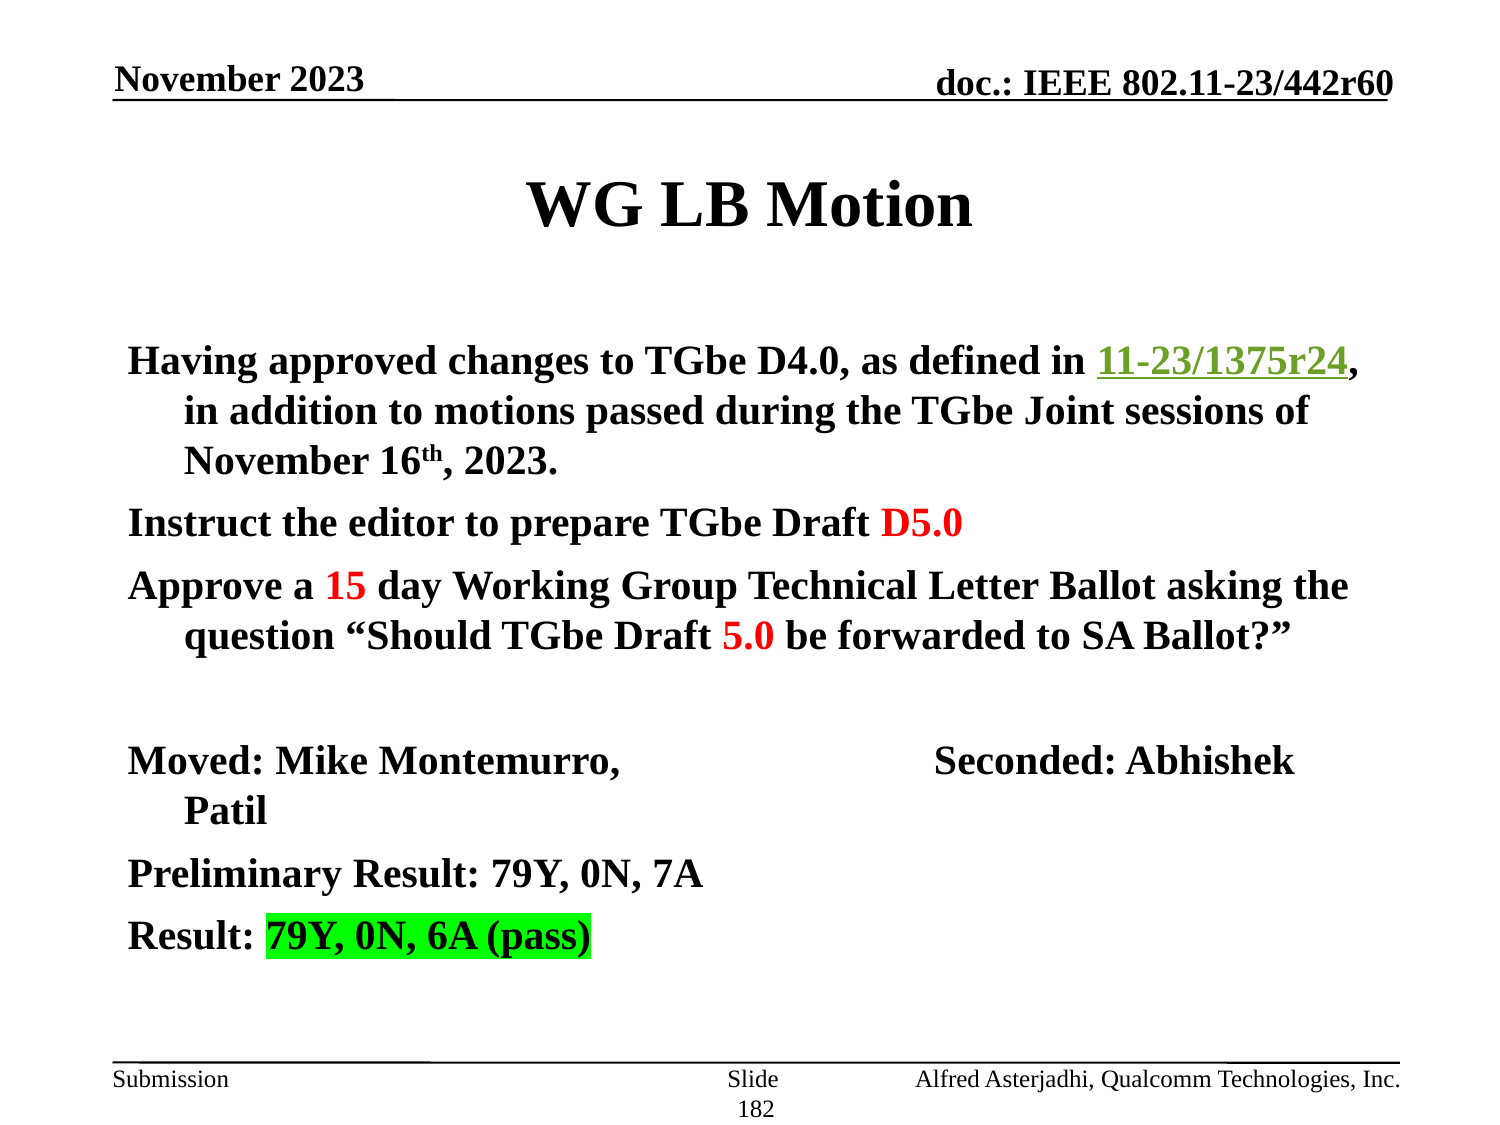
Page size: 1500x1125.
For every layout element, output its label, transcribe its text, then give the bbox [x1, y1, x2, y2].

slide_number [114, 54, 423, 100]
slide_number Slide 182 [712, 1061, 800, 1123]
footer Alfred Asterjadhi, Qualcomm Technologies, Inc. [878, 1061, 1402, 1093]
title WG LB Motion [112, 112, 1388, 288]
list Having approved changes to TGbe D4.0, as defined in 11-23/1375r24, in addition to motions passed during the TGbe Joint sessions of November 16th, 2023. Instruct the editor to prepare TGbe Draft D5.0 Approve a 15 day Working Group Technical Letter Ballot asking the question “Should TGbe Draft 5.0 be forwarded to SA Ballot?” Moved: Mike Montemurro, Seconded: Abhishek Patil Preliminary Result: 79Y, 0N, 7A Result: 79Y, 0N, 6A (pass) [112, 324, 1388, 1063]
